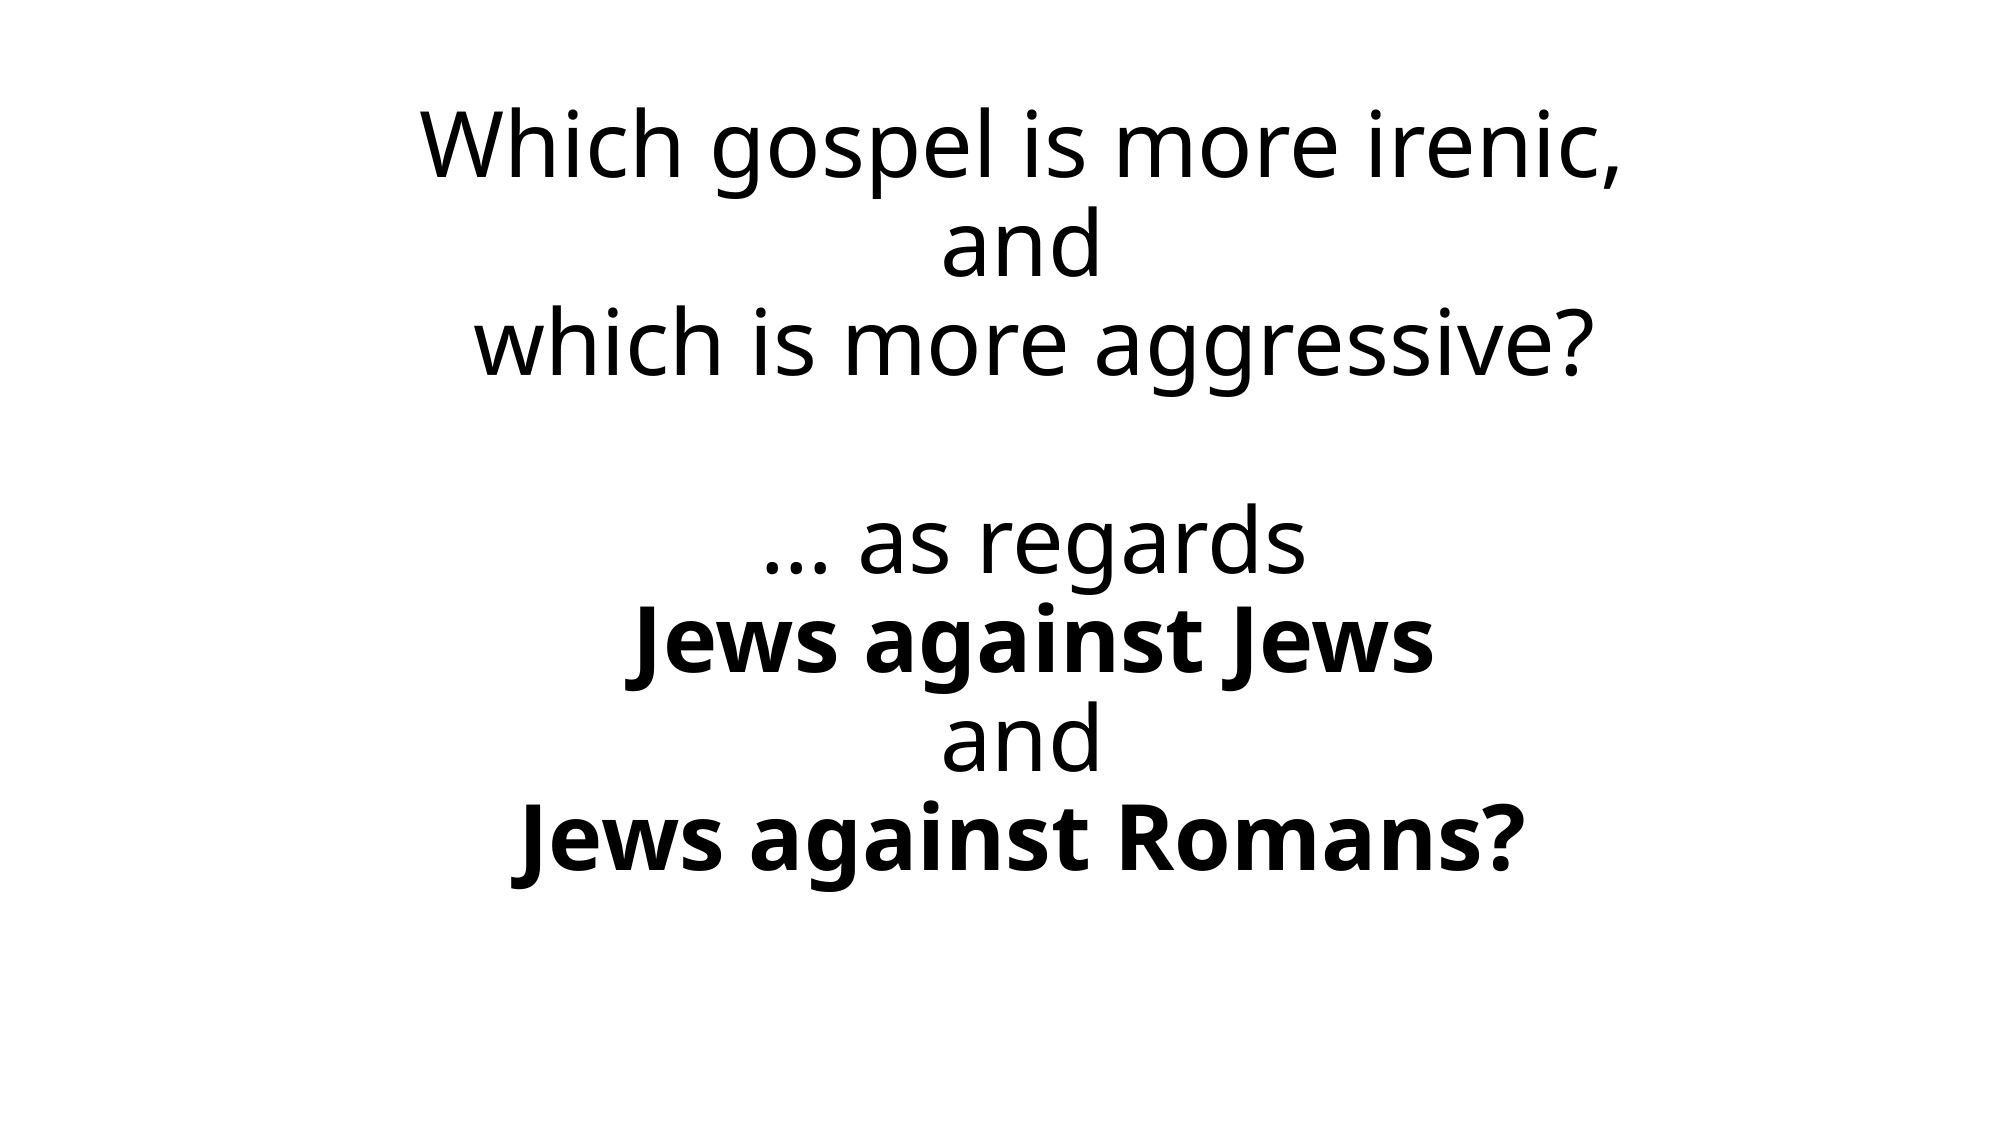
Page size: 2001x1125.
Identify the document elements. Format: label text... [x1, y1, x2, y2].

title Which gospel is more irenic, and which is more aggressive? … as regards Jews against Jews and Jews against Romans? [172, 72, 1898, 1125]
